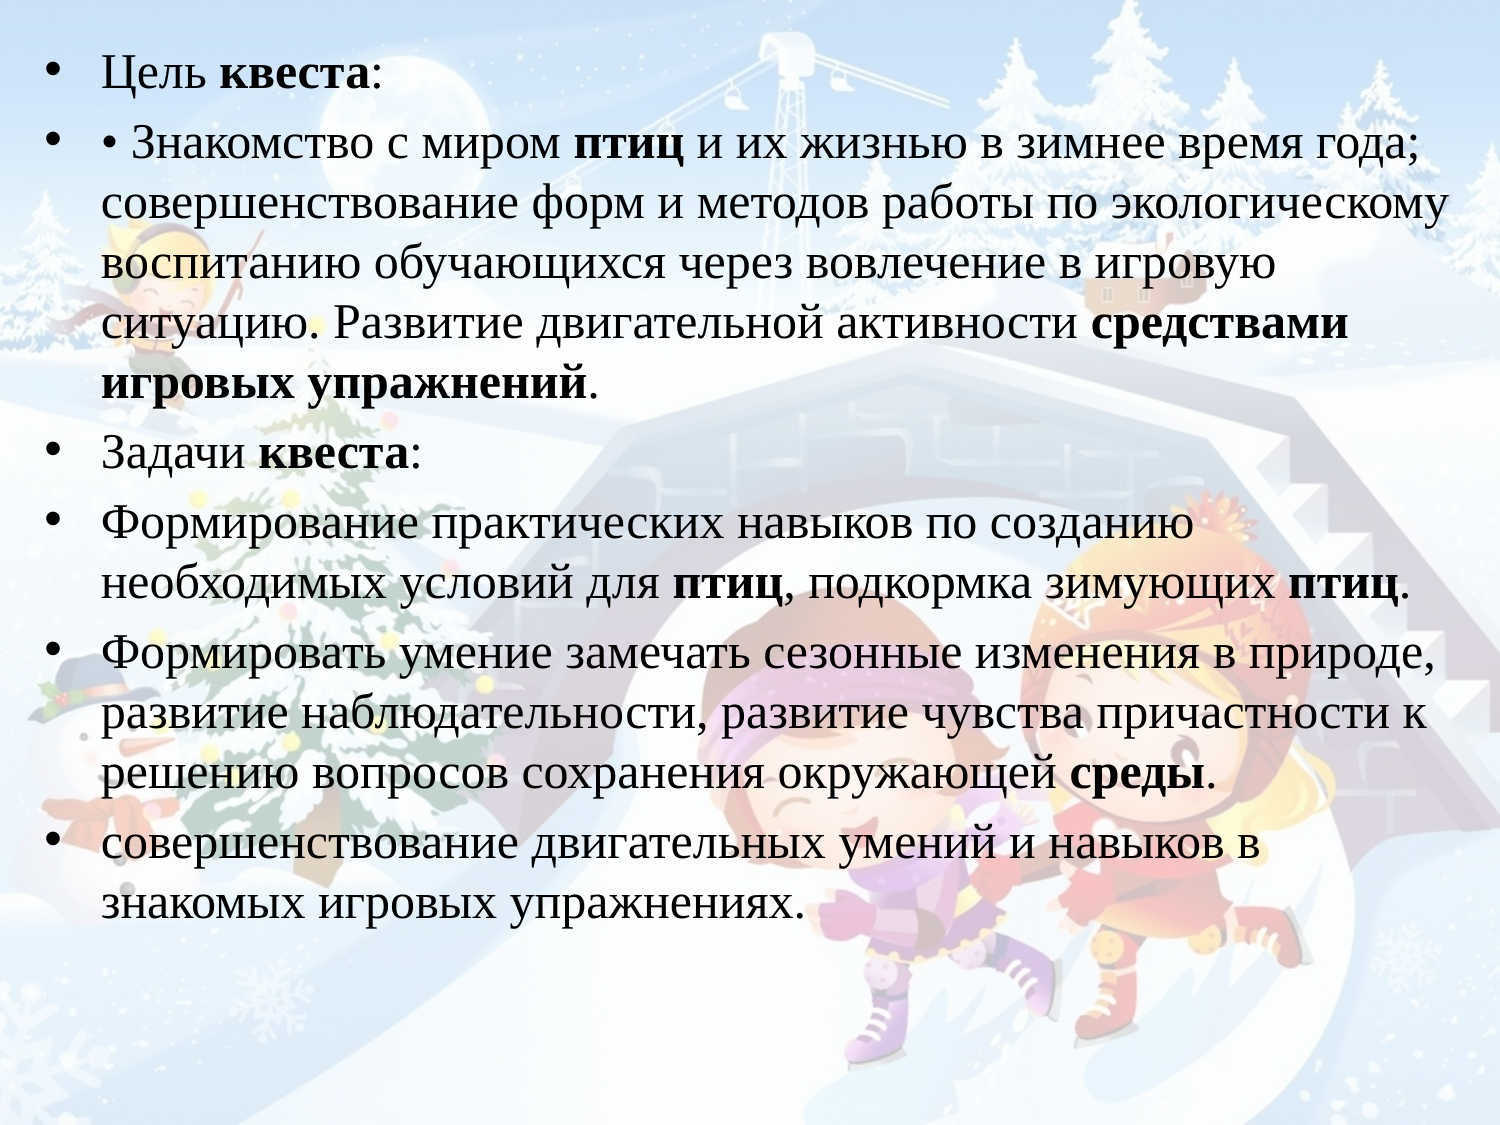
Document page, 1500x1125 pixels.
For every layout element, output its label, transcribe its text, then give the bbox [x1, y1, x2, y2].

list Цель квеста: • Знакомство с миром птиц и их жизнью в зимнее время года; совершенствование форм и методов работы по экологическому воспитанию обучающихся через вовлечение в игровую ситуацию. Развитие двигательной активности средствами игровых упражнений. Задачи квеста: Формирование практических навыков по созданию необходимых условий для птиц, подкормка зимующих птиц. Формировать умение замечать сезонные изменения в природе, развитие наблюдательности, развитие чувства причастности к решению вопросов сохранения окружающей среды. совершенствование двигательных умений и навыков в знакомых игровых упражнениях. [29, 30, 1483, 1083]
